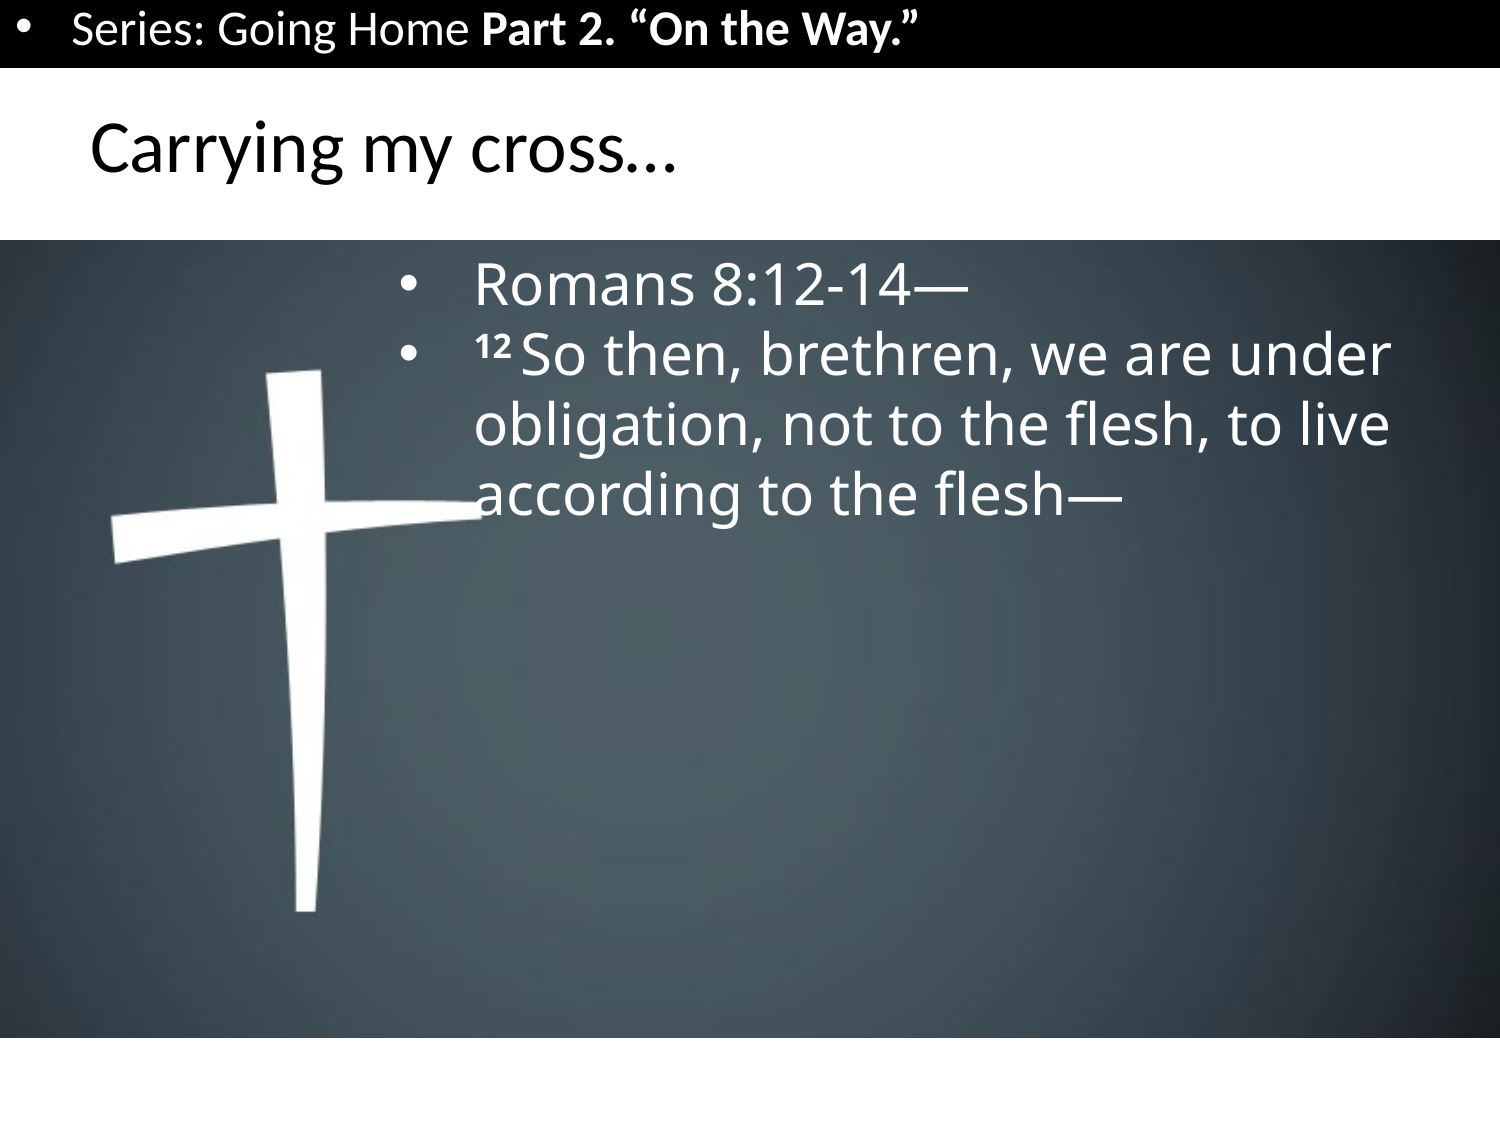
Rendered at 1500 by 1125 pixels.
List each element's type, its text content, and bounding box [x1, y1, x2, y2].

picture [0, 239, 1500, 1038]
list Carrying my cross… [75, 90, 1425, 238]
text_box Series: Going Home Part 2. “On the Way.” [0, 0, 1500, 68]
